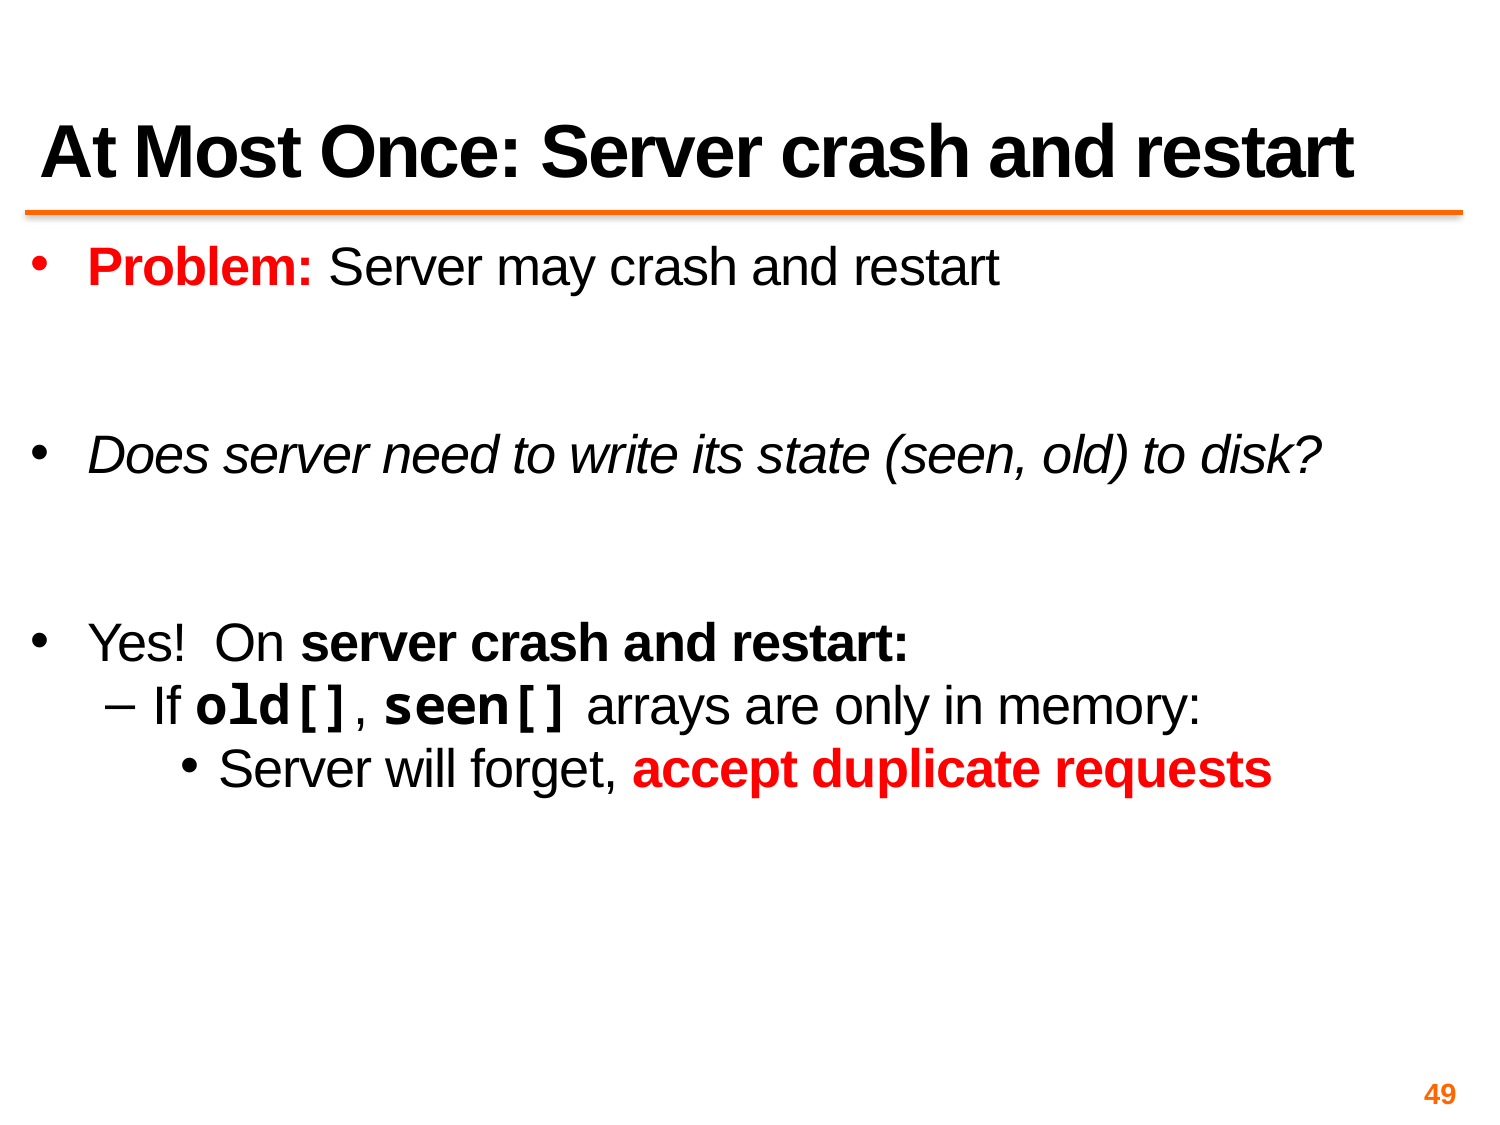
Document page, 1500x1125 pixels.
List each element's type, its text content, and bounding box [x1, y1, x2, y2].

list Problem: Server may crash and restart Does server need to write its state (seen, old) to disk? Yes! On server crash and restart: If old[], seen[] arrays are only in memory: Server will forget, accept duplicate requests [24, 237, 1463, 1063]
title At Most Once: Server crash and restart [24, 24, 1463, 201]
slide_number 49 [1112, 1074, 1463, 1110]
